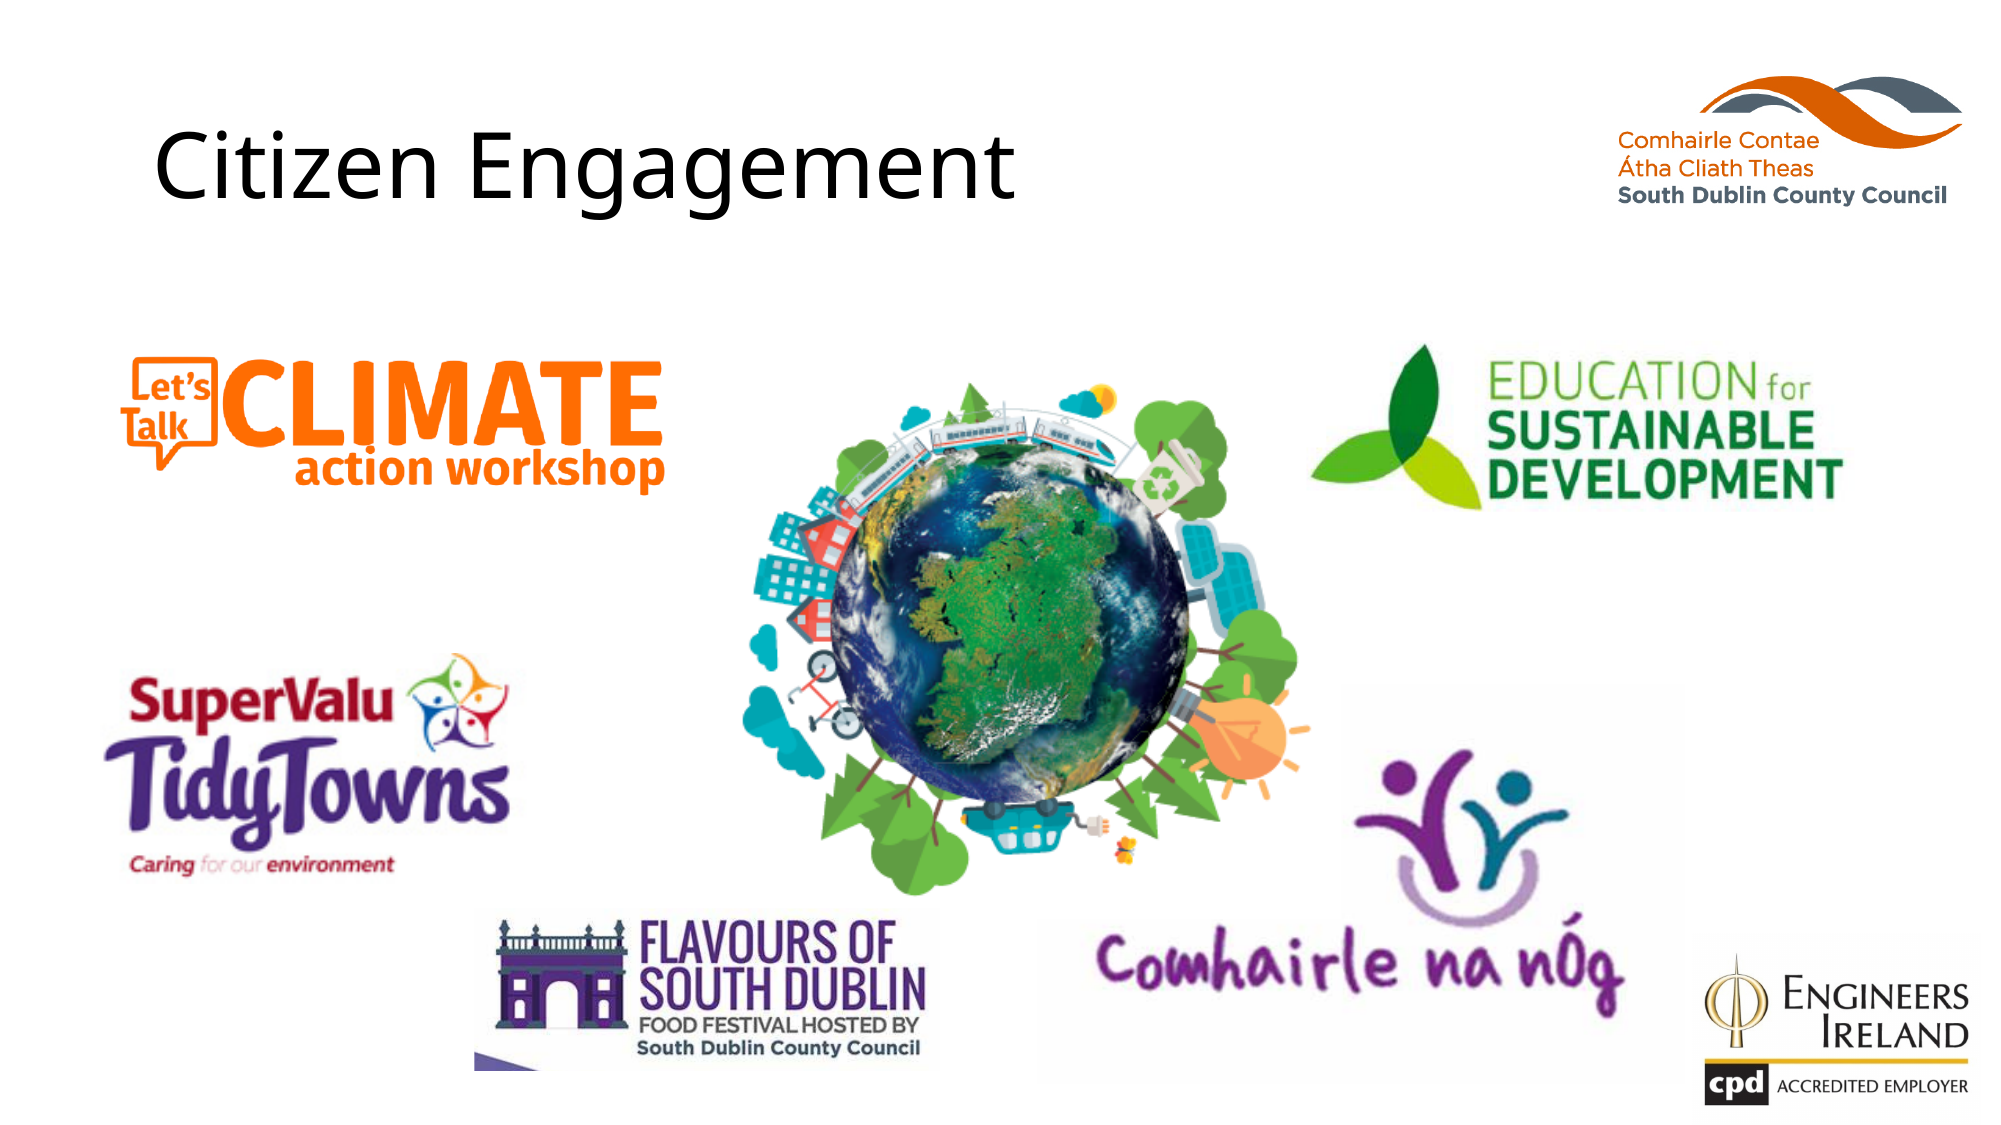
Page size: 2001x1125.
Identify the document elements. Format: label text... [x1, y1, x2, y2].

picture [1293, 311, 1860, 529]
picture [474, 908, 940, 1071]
picture [1545, 3, 2000, 275]
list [704, 335, 1341, 919]
picture [47, 653, 585, 884]
title Citizen Engagement [137, 59, 1863, 278]
picture [1037, 684, 1685, 1084]
picture [107, 341, 675, 504]
picture [1692, 933, 1981, 1125]
